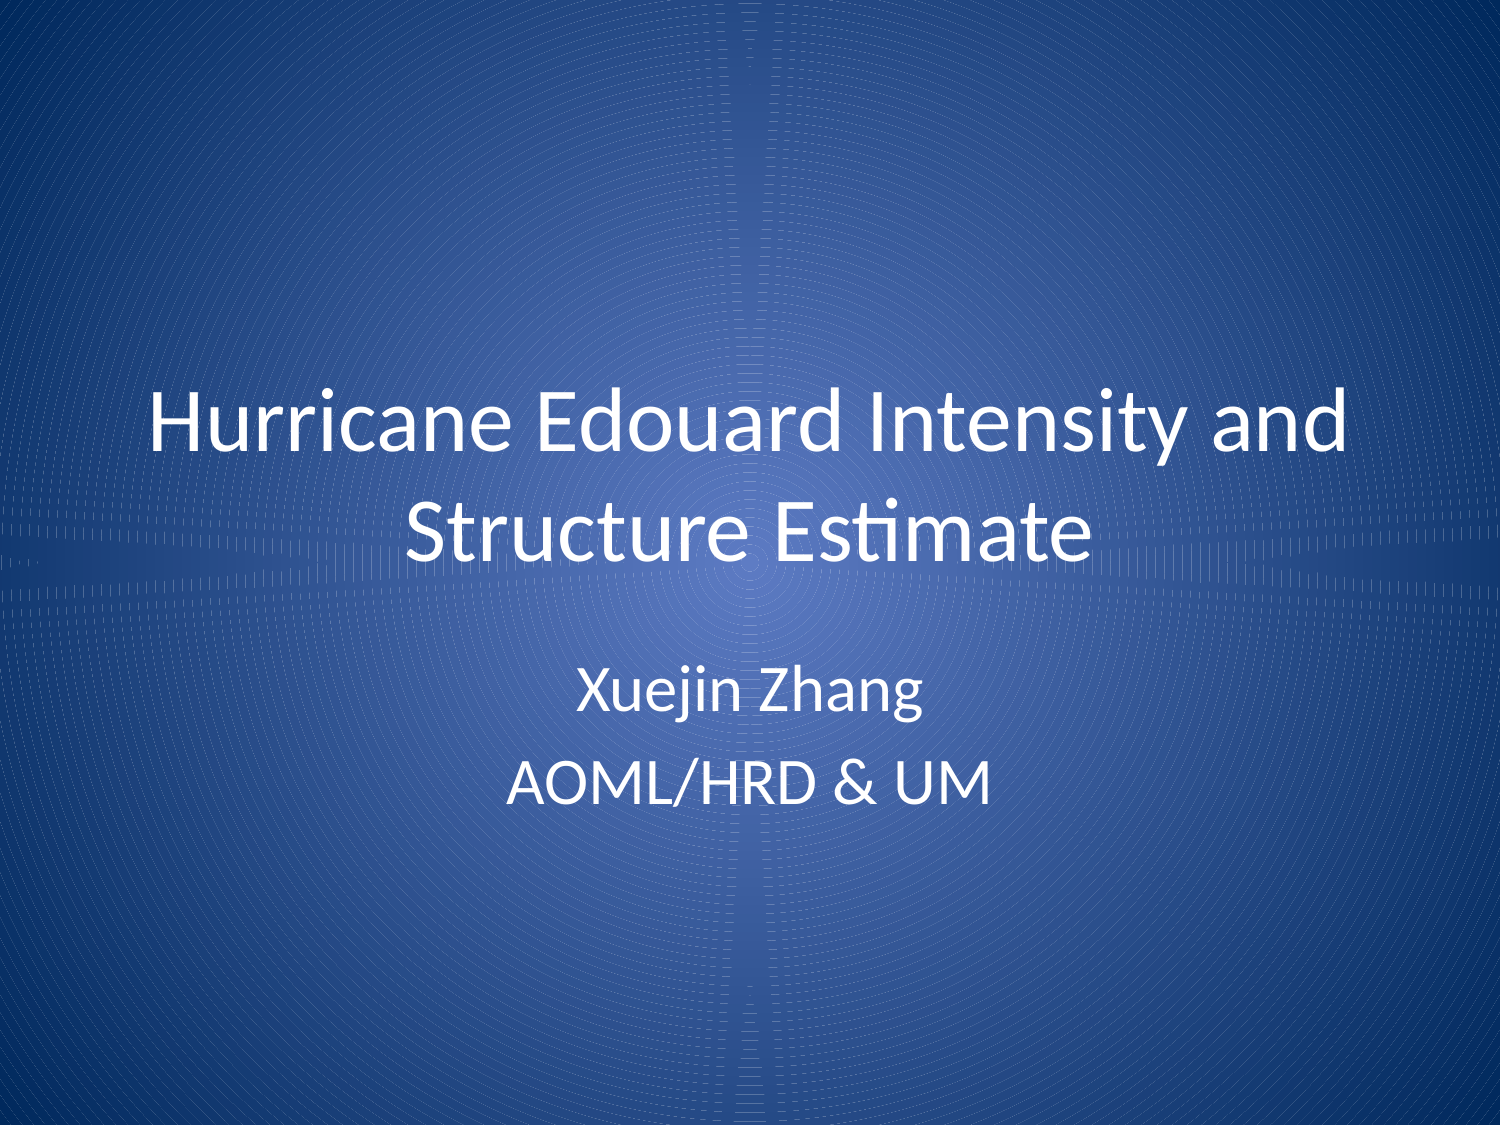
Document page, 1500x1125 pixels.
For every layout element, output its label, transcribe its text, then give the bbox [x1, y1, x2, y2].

subtitle Xuejin Zhang AOML/HRD & UM [225, 637, 1275, 925]
title Hurricane Edouard Intensity and Structure Estimate [112, 349, 1388, 591]
